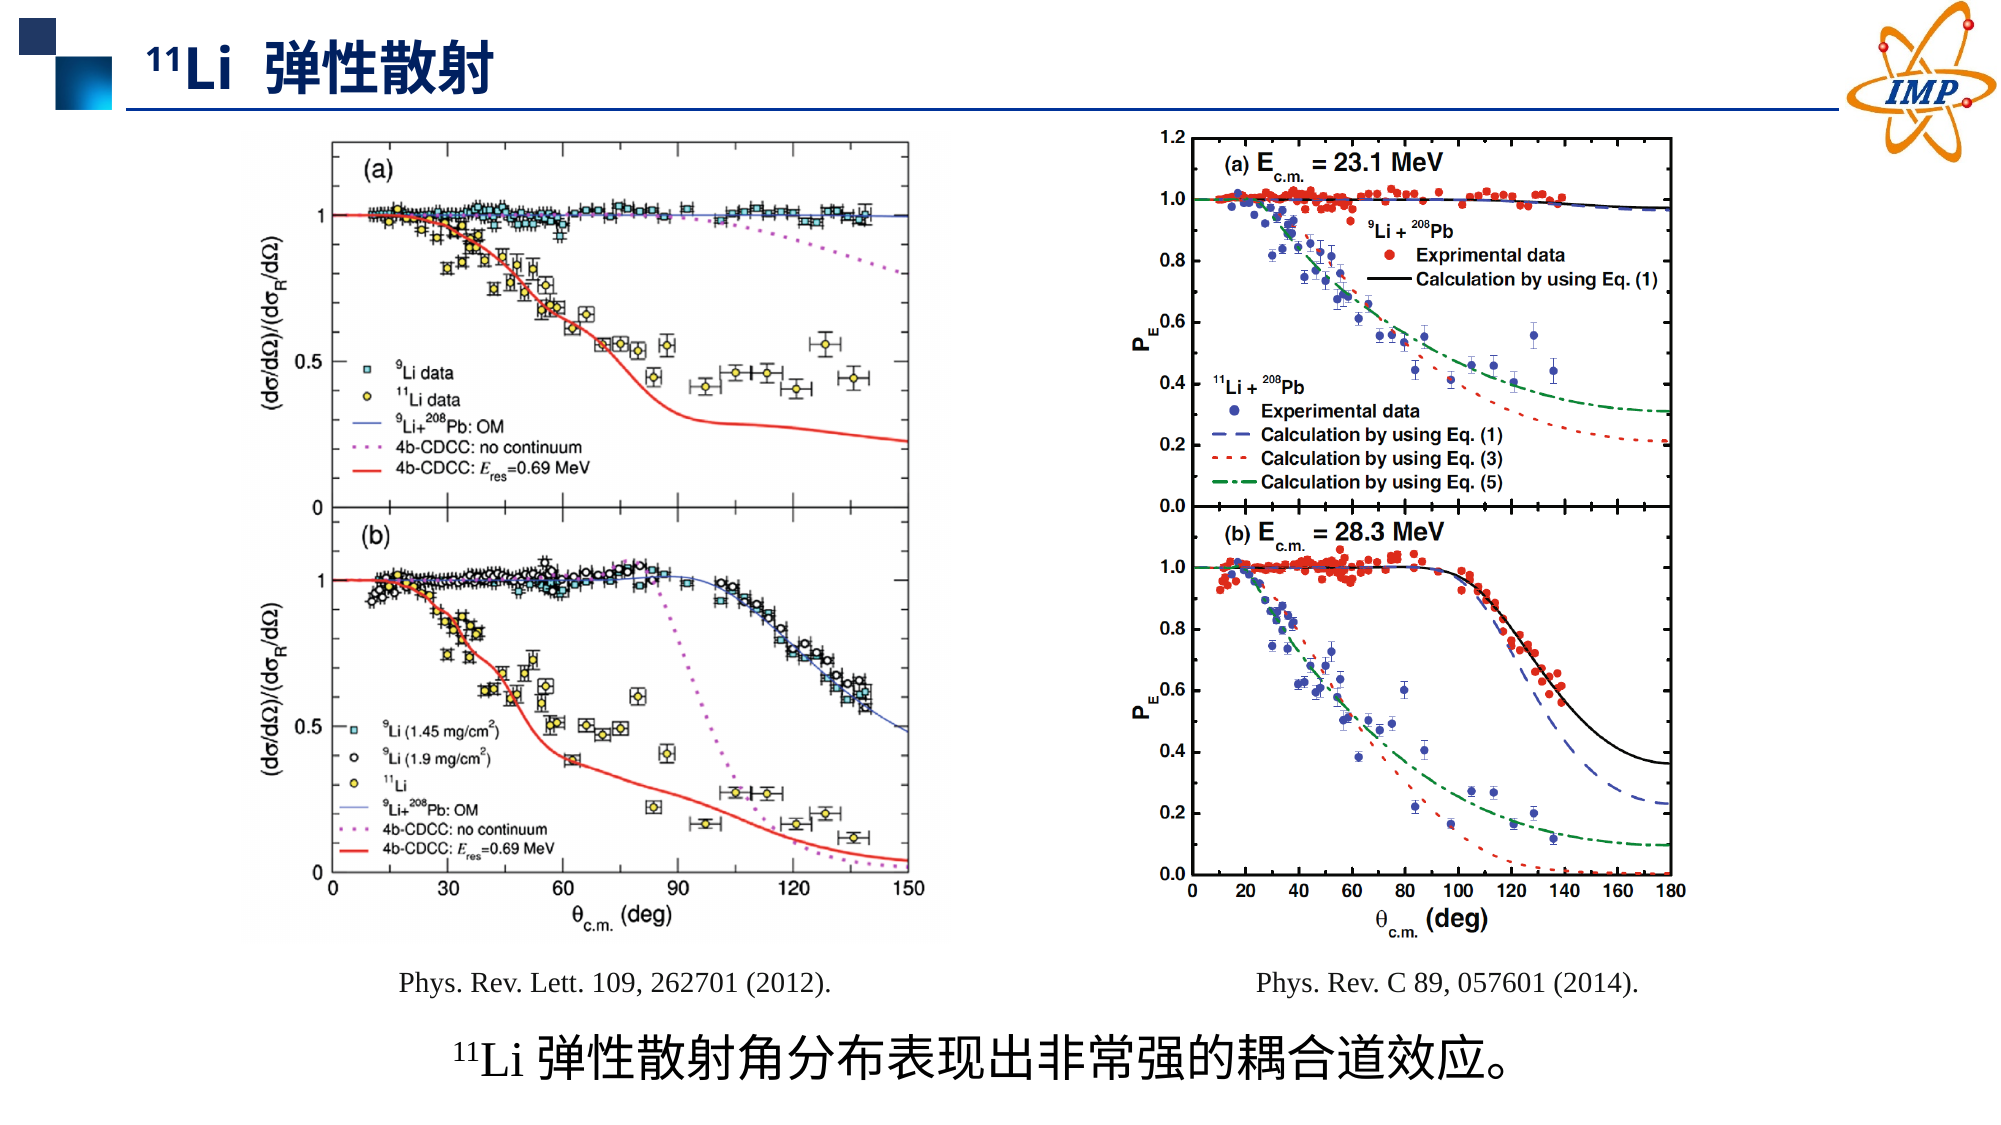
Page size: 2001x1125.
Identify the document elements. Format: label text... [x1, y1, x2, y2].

picture [102, 104, 112, 110]
picture [241, 131, 951, 944]
picture [1845, 0, 1997, 164]
picture [1106, 123, 1713, 943]
text_box 11Li弹性散射角分布表现出非常强的耦合道效应。 [385, 1019, 1603, 1094]
text_box 11Li 弹性散射 [129, 23, 1845, 109]
text_box Phys. Rev. Lett. 109, 262701 (2012). [350, 955, 881, 1006]
text_box [19, 18, 56, 55]
text_box Phys. Rev. C 89, 057601 (2014). [1182, 955, 1713, 1006]
picture [55, 56, 112, 110]
